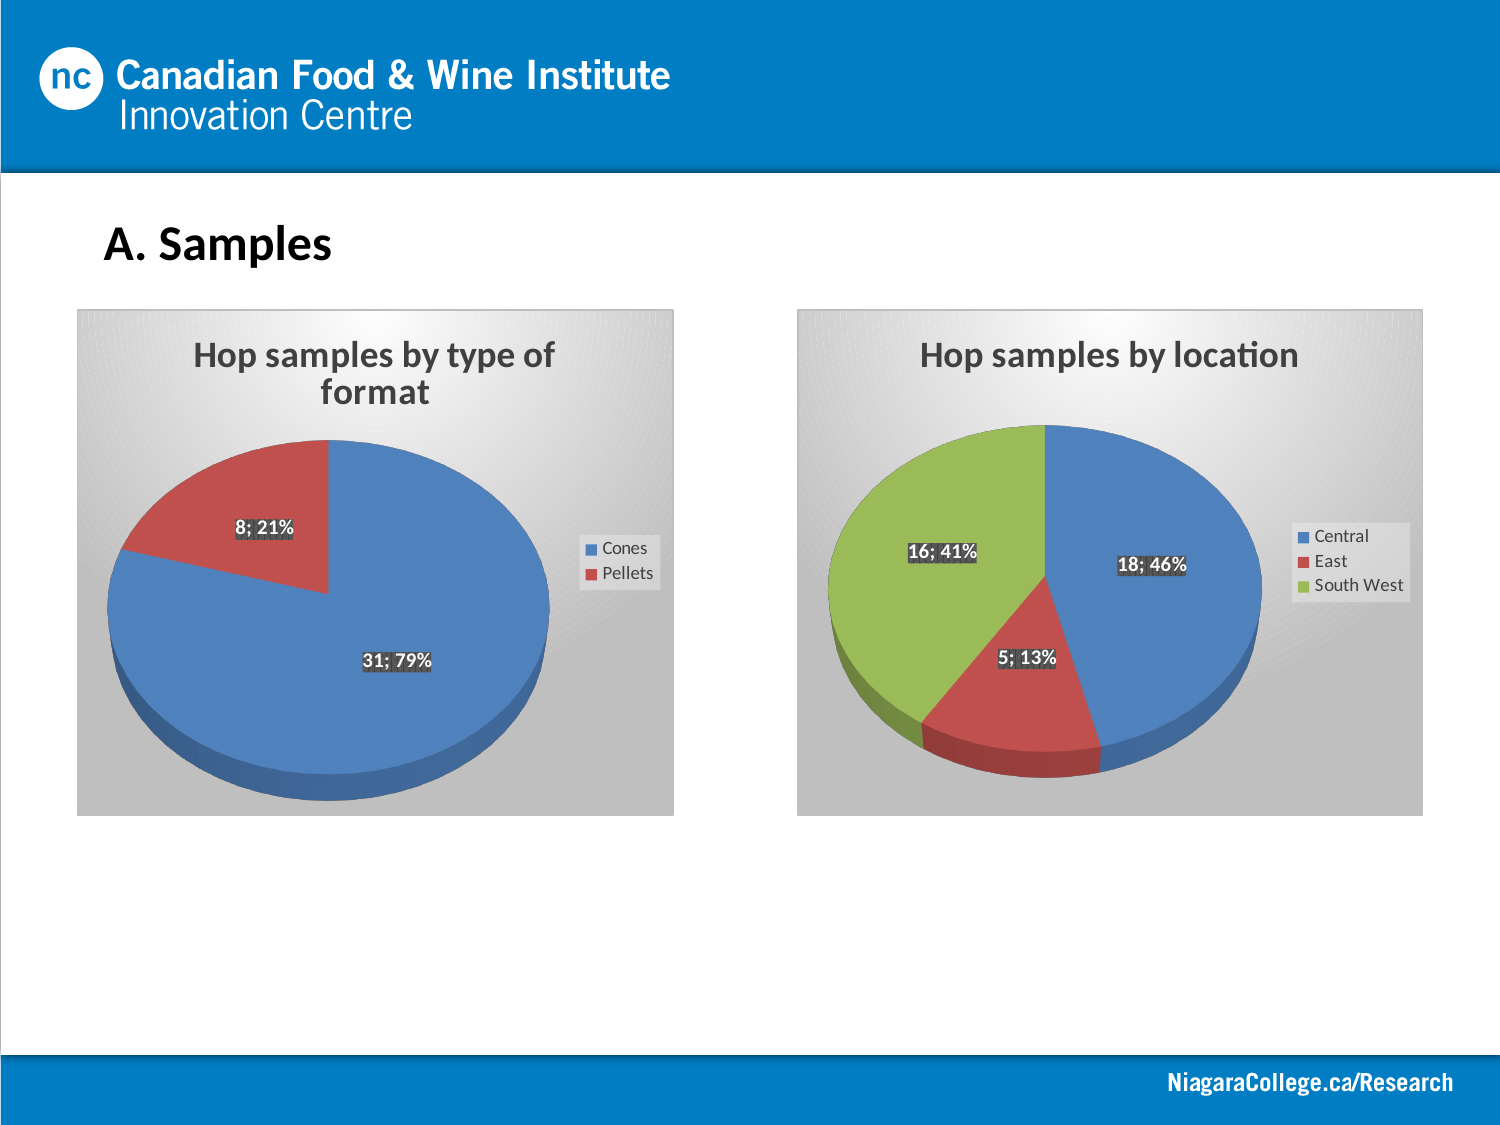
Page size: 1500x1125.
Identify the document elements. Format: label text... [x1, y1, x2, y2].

chart [796, 308, 1424, 817]
picture [0, 0, 1500, 1125]
text_box A. Samples [88, 205, 1225, 276]
chart [76, 308, 674, 817]
